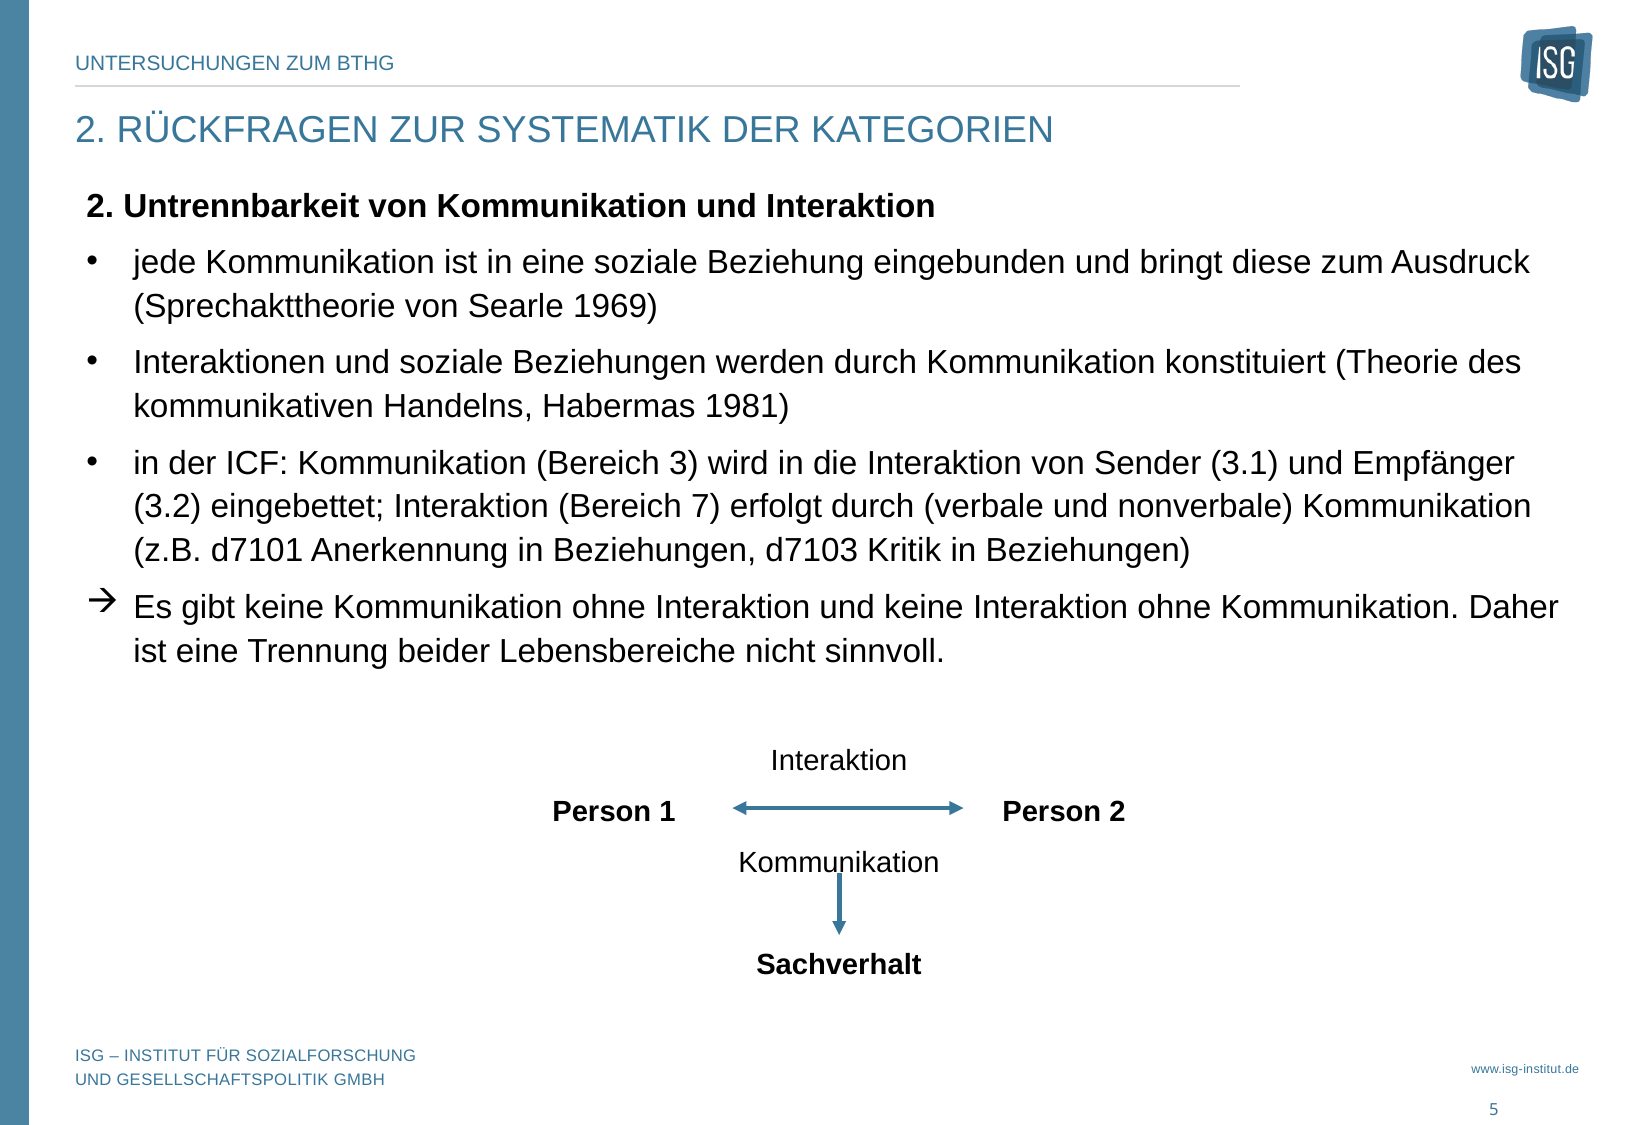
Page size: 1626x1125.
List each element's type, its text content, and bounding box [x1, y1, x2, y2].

title 2. Rückfragen zur Systematik der Kategorien [75, 104, 1554, 164]
picture [1517, 25, 1595, 103]
list 2. Untrennbarkeit von Kommunikation und Interaktion jede Kommunikation ist in eine soziale Beziehung eingebunden und bringt diese zum Ausdruck (Sprechakttheorie von Searle 1969) Interaktionen und soziale Beziehungen werden durch Kommunikation konstituiert (Theorie des kommunikativen Handelns, Habermas 1981) in der ICF: Kommunikation (Bereich 3) wird in die Interaktion von Sender (3.1) und Empfänger (3.2) eingebettet; Interaktion (Bereich 7) erfolgt durch (verbale und nonverbale) Kommunikation (z.B. d7101 Anerkennung in Beziehungen, d7103 Kritik in Beziehungen) Es gibt keine Kommunikation ohne Interaktion und keine Interaktion ohne Kommunikation. Daher ist eine Trennung beider Lebensbereiche nicht sinnvoll. Interaktion Person 1 Person 2 Kommunikation Sachverhalt [86, 179, 1592, 980]
